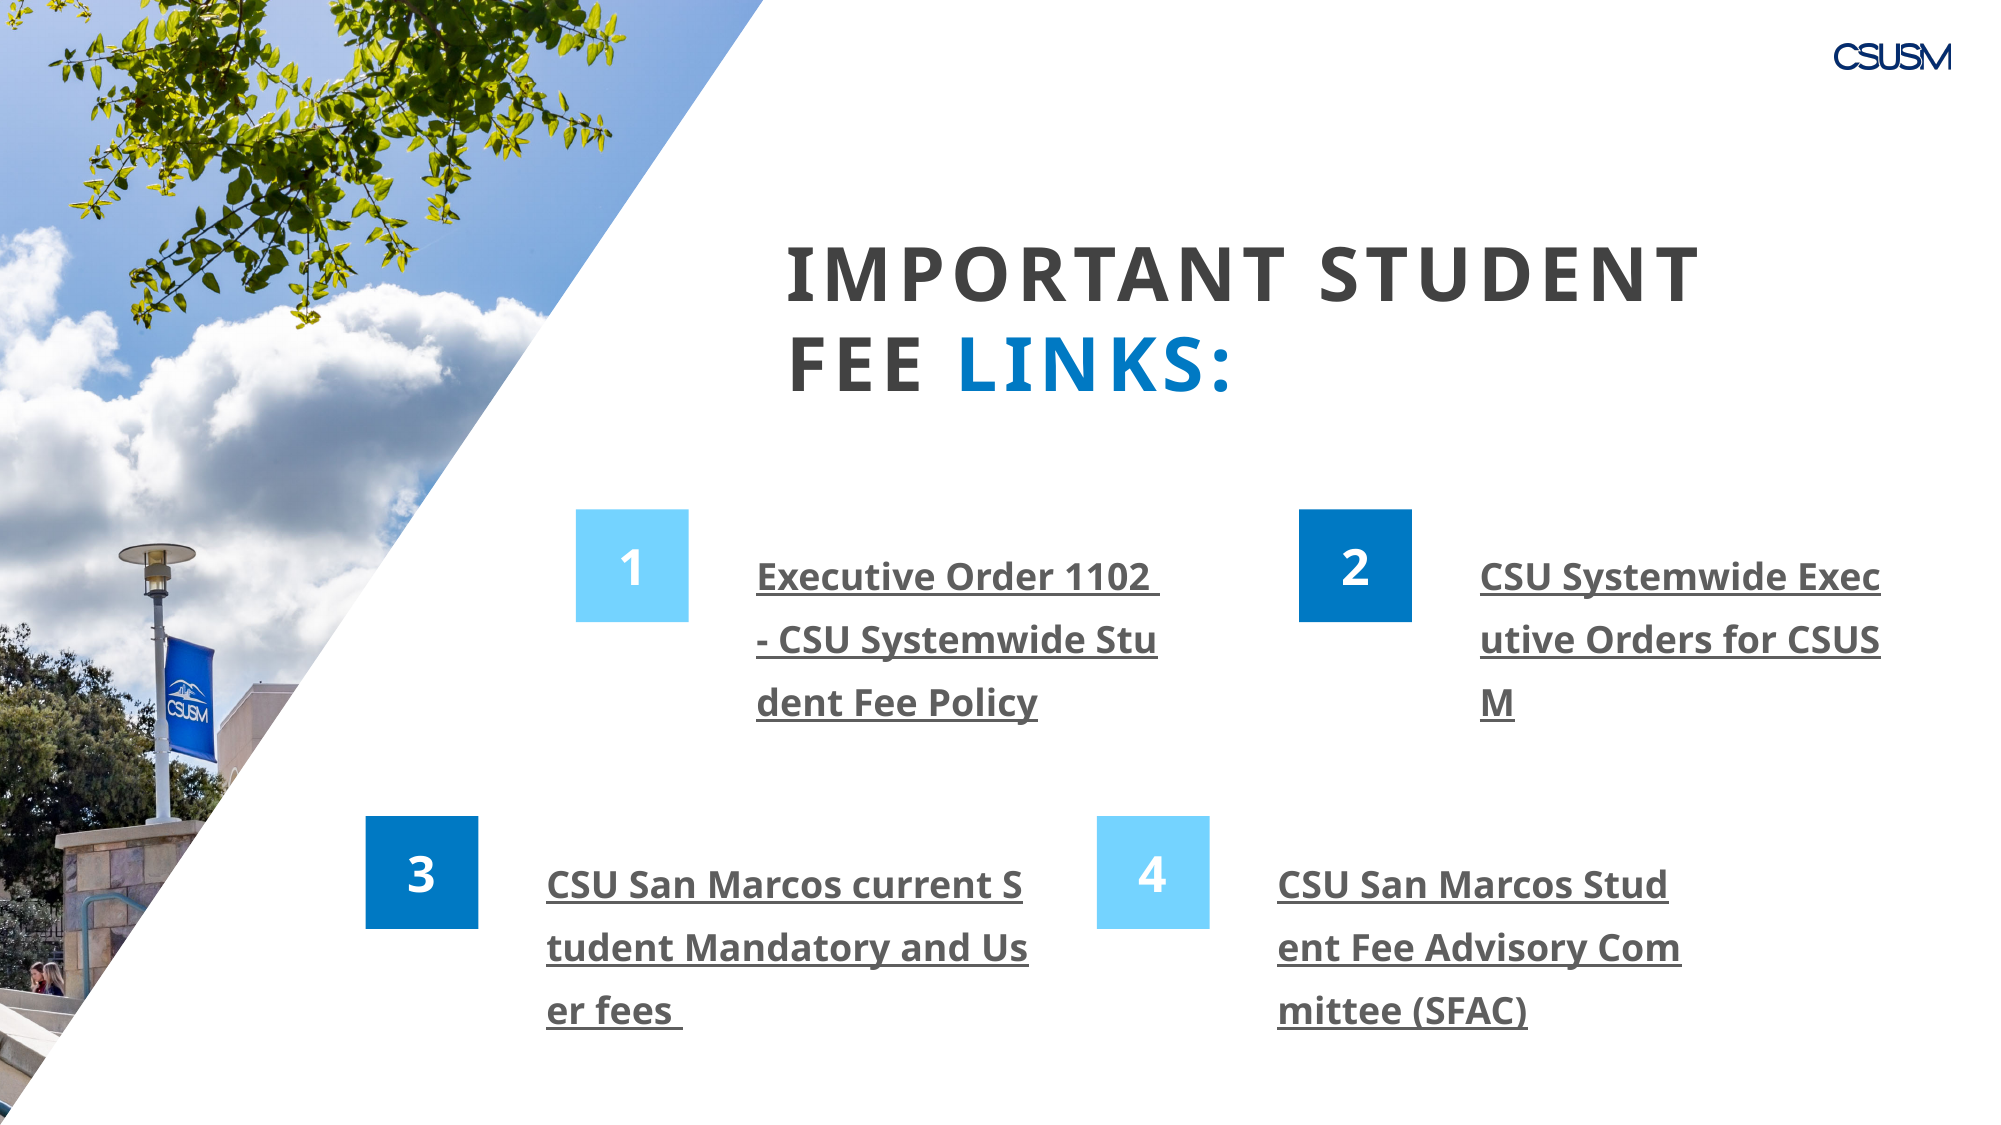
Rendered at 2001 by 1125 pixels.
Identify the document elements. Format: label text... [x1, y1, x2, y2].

picture [0, 0, 764, 1125]
text_box Executive Order 1102 - CSU Systemwide Student Fee Policy [764, 519, 1181, 612]
text_box CSU San Marcos current Student Mandatory and User fees [764, 827, 1044, 920]
text_box IMPORTANT STUDENT FEE LINKS: [771, 218, 1755, 414]
text_box CSU Systemwide Executive Orders for CSUSM [1464, 519, 1904, 612]
text_box 2 [1299, 527, 1412, 603]
text_box 4 [1096, 835, 1210, 911]
text_box [1298, 508, 1413, 623]
text_box [1096, 815, 1211, 930]
text_box CSU San Marcos Student Fee Advisory Committee (SFAC) [1262, 827, 1702, 920]
picture [1834, 43, 1951, 70]
